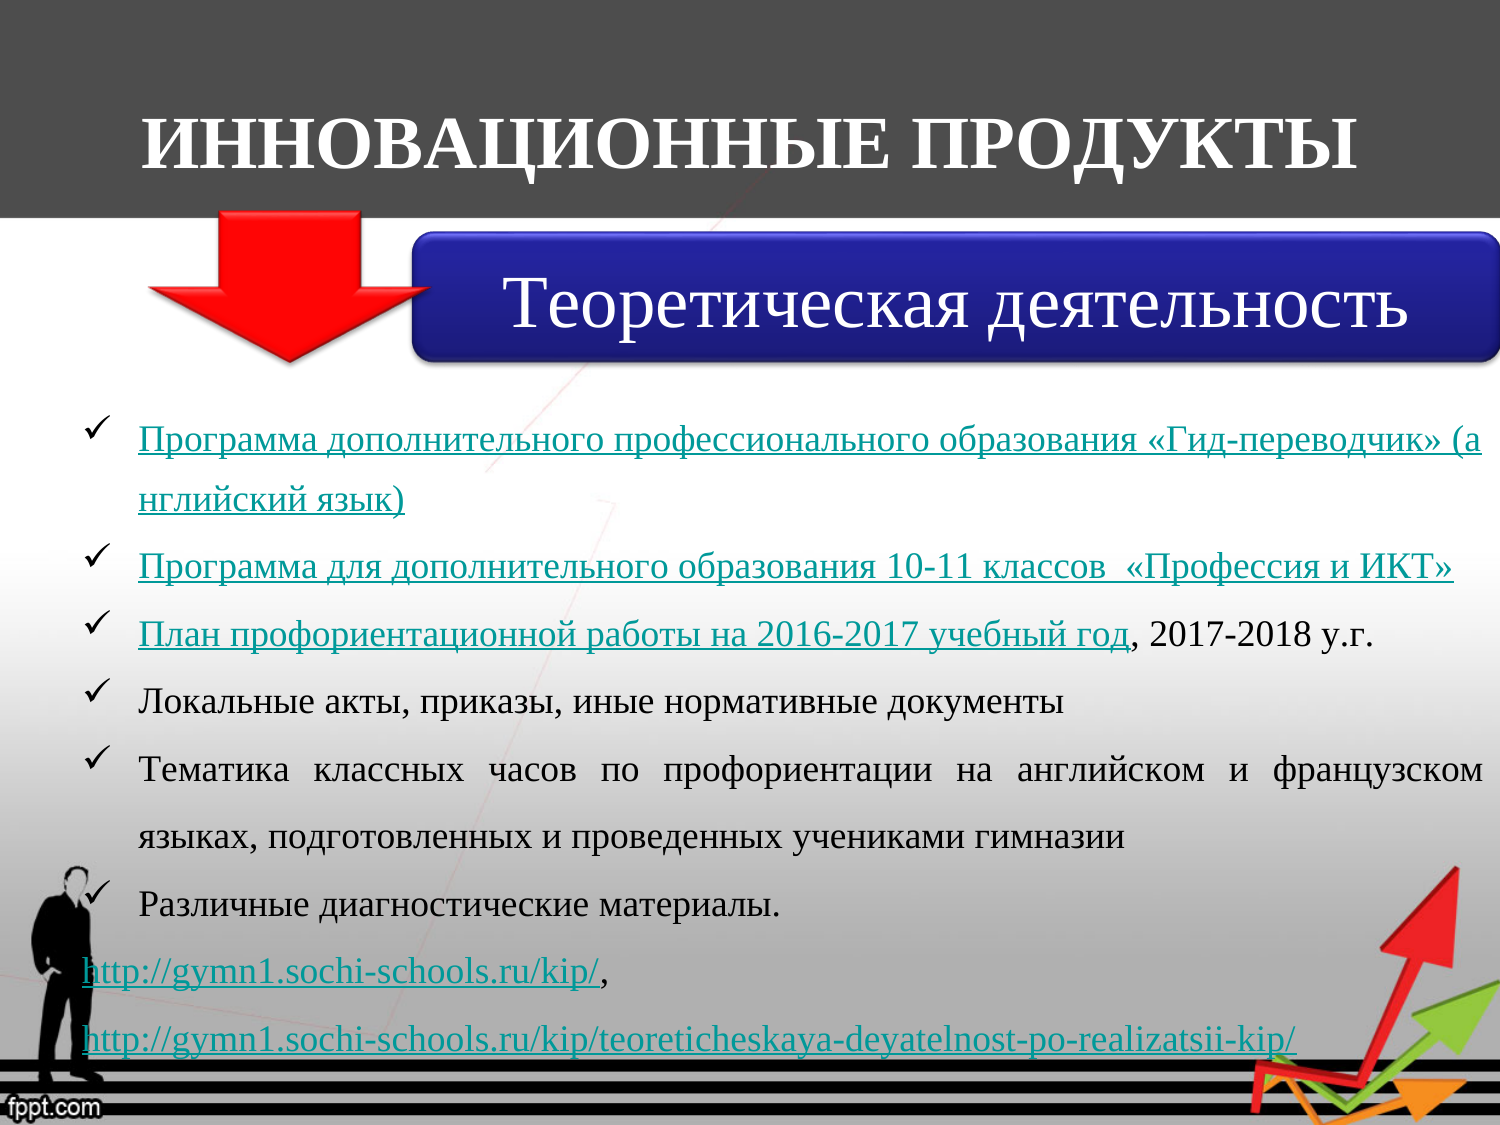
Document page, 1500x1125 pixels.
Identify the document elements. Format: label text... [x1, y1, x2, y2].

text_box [139, 206, 441, 375]
text_box Программа дополнительного профессионального образования «Гид-переводчик» (английский язык) Программа для дополнительного образования 10-11 классов «Профессия и ИКТ» План профориентационной работы на 2016-2017 учебный год, 2017-2018 у.г. Локальные акты, приказы, иные нормативные документы Тематика классных часов по профориентации на английском и французском языках, подготовленных и проведенных учениками гимназии Различные диагностические материалы. http://gymn1.sochi-schools.ru/kip/, http://gymn1.sochi-schools.ru/kip/teoreticheskaya-deyatelnost-po-realizatsii-kip/ [67, 383, 1500, 1007]
title ИННОВАЦИОННЫЕ ПРОДУКТЫ [75, 45, 1425, 233]
picture [0, 0, 1500, 1125]
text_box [403, 223, 1500, 399]
